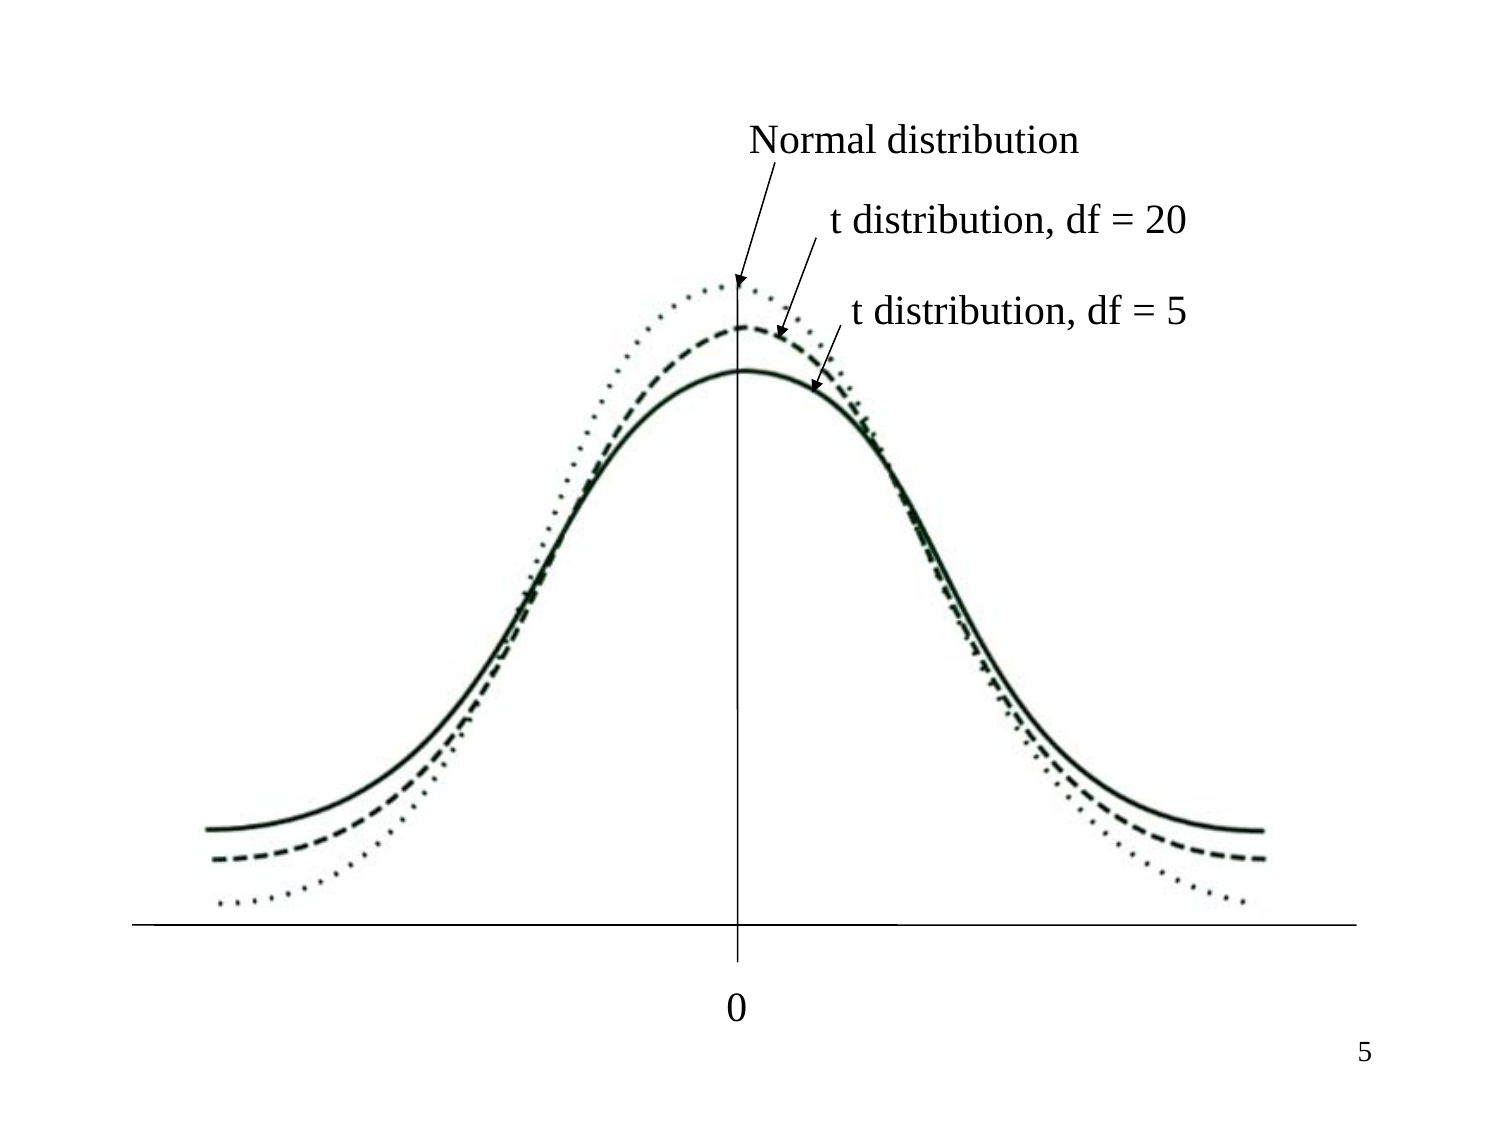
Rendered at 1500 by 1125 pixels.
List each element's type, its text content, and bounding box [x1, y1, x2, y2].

text_box t distribution, df = 20 [815, 184, 1203, 250]
text_box 0 [711, 972, 763, 1038]
slide_number 5 [1074, 1024, 1388, 1101]
picture [198, 274, 1276, 931]
text_box Normal distribution [734, 104, 1095, 170]
